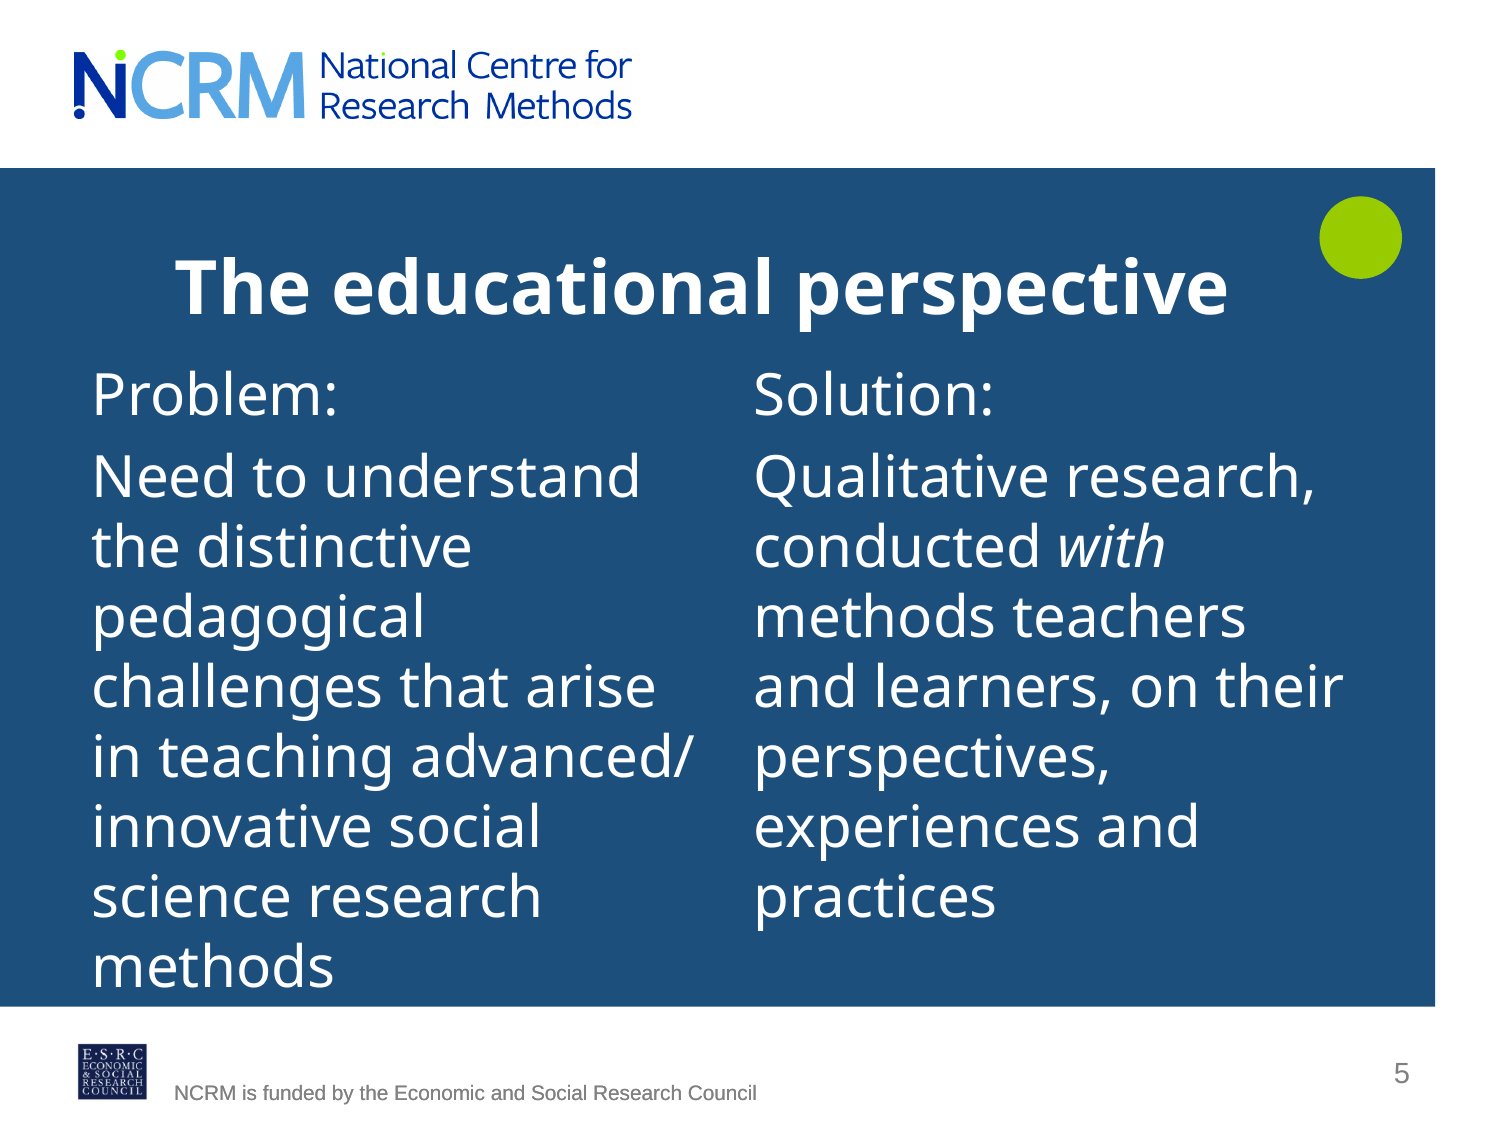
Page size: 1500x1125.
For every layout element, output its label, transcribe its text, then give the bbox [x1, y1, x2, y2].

list Solution: Qualitative research, conducted with methods teachers and learners, on their perspectives, experiences and practices [738, 350, 1376, 988]
list Problem: Need to understand the distinctive pedagogical challenges that arise in teaching advanced/ innovative social science research methods [76, 350, 714, 988]
title The educational perspective [76, 220, 1329, 350]
picture [76, 1042, 148, 1101]
picture [74, 50, 632, 119]
slide_number 5 [1293, 1046, 1426, 1103]
